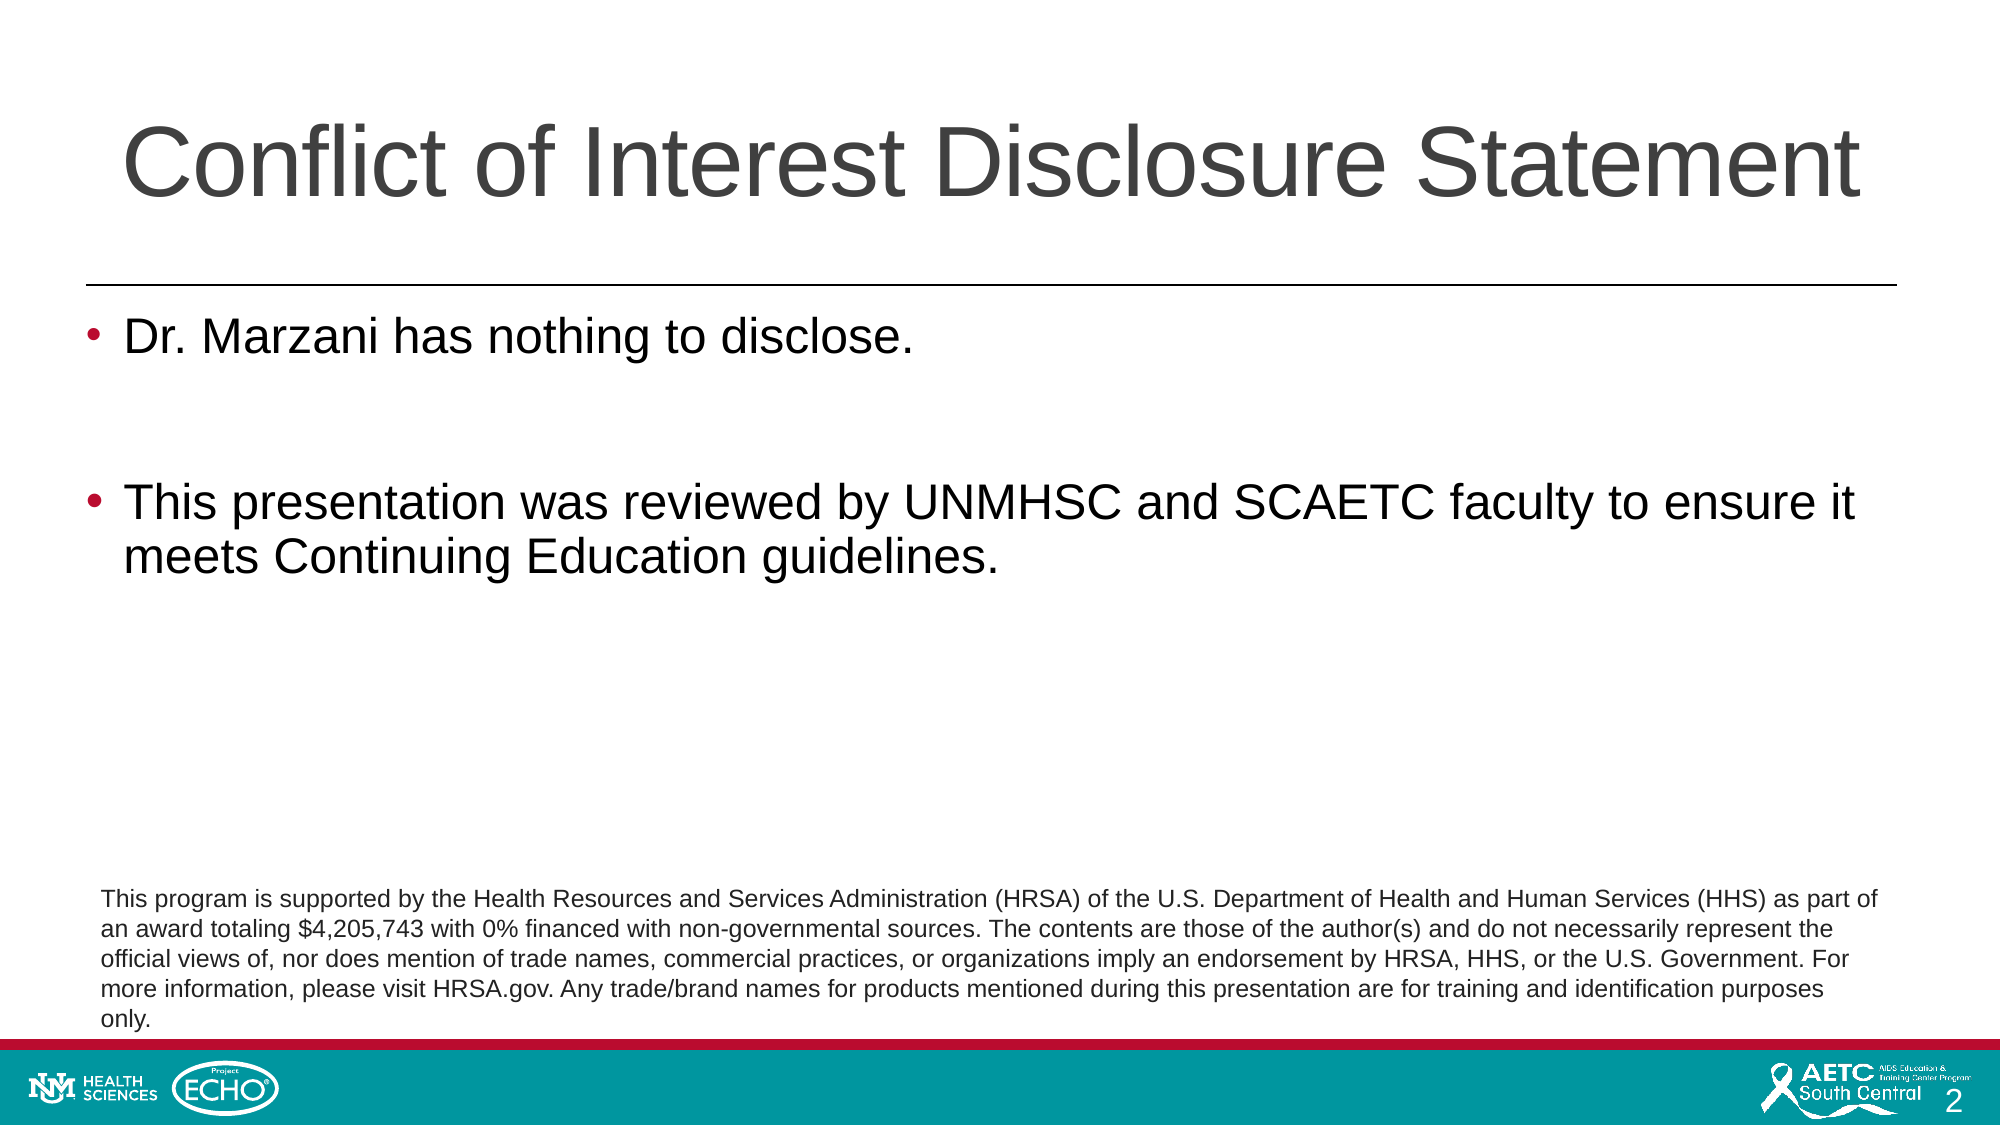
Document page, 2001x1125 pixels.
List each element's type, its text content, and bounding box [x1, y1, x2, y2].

list Dr. Marzani has nothing to disclose. This presentation was reviewed by UNMHSC and SCAETC faculty to ensure it meets Continuing Education guidelines. [85, 302, 1897, 864]
title Conflict of Interest Disclosure Statement [85, 47, 1897, 285]
picture [1760, 1061, 1972, 1120]
text_box This program is supported by the Health Resources and Services Administration (HRSA) of the U.S. Department of Health and Human Services (HHS) as part of an award totaling $4,205,743 with 0% financed with non-governmental sources. The contents are those of the author(s) and do not necessarily represent the official views of, nor does mention of trade names, commercial practices, or organizations imply an endorsement by HRSA, HHS, or the U.S. Government. For more information, please visit HRSA.gov. Any trade/brand names for products mentioned during this presentation are for training and identification purposes only. [85, 874, 1897, 1070]
